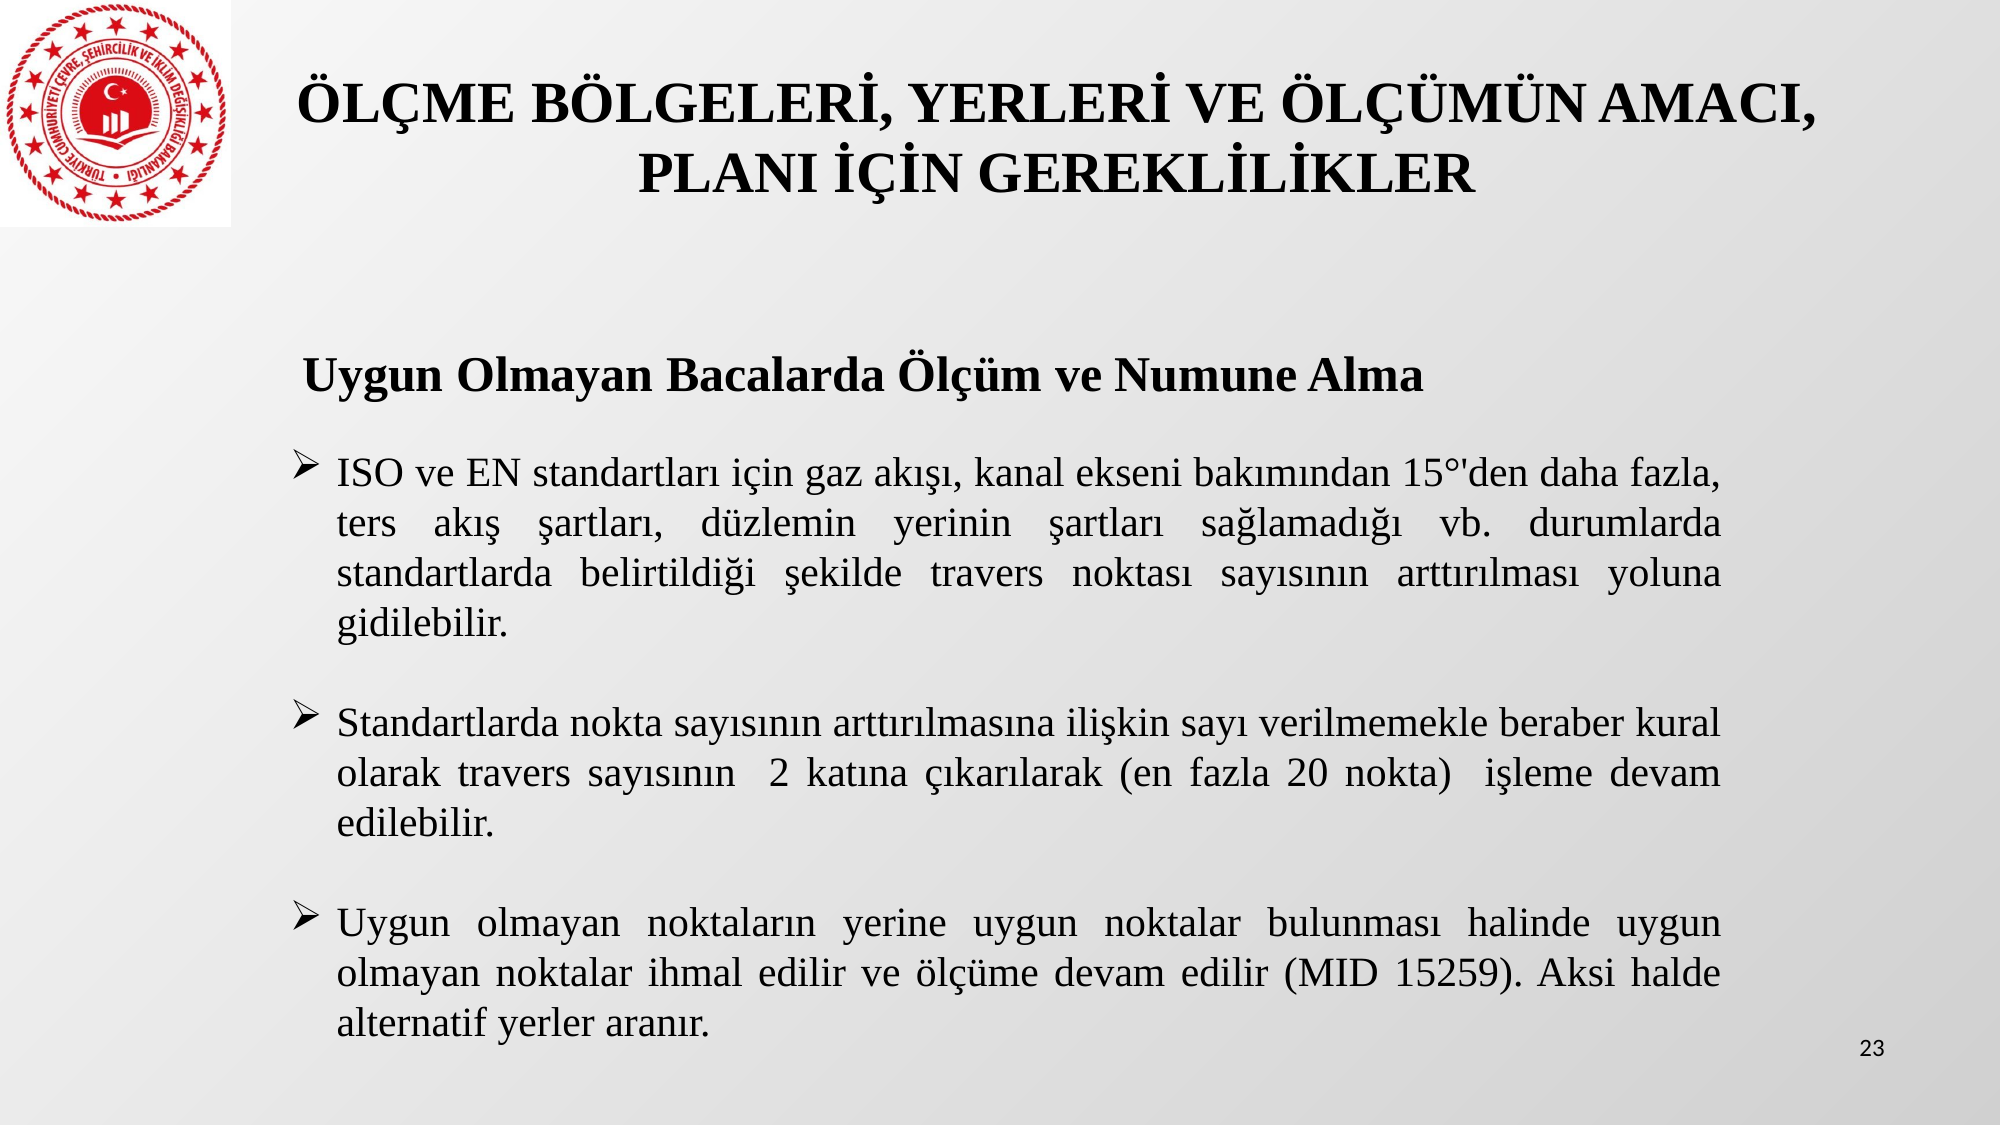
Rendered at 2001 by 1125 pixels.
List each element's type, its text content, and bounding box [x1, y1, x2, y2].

text_box Uygun Olmayan Bacalarda Ölçüm ve Numune Alma [287, 324, 1750, 409]
slide_number 23 [1433, 1024, 1901, 1103]
picture [0, 0, 234, 227]
text_box ISO ve EN standartları için gaz akışı, kanal ekseni bakımından 15°'den daha fazla, ters akış şartları, düzlemin yerinin şartları sağlamadığı vb. durumlarda standartlarda belirtildiği şekilde travers noktası sayısının arttırılması yoluna gidilebilir. Standartlarda nokta sayısının arttırılmasına ilişkin sayı verilmemekle beraber kural olarak travers sayısının 2 katına çıkarılarak (en fazla 20 nokta) işleme devam edilebilir. Uygun olmayan noktaların yerine uygun noktalar bulunması halinde uygun olmayan noktalar ihmal edilir ve ölçüme devam edilir (MID 15259). Aksi halde alternatif yerler aranır. [275, 437, 1738, 1053]
text_box ÖLÇME BÖLGELERİ, YERLERİ VE ÖLÇÜMÜN AMACI, PLANI İÇİN GEREKLİLİKLER [238, 43, 1915, 227]
